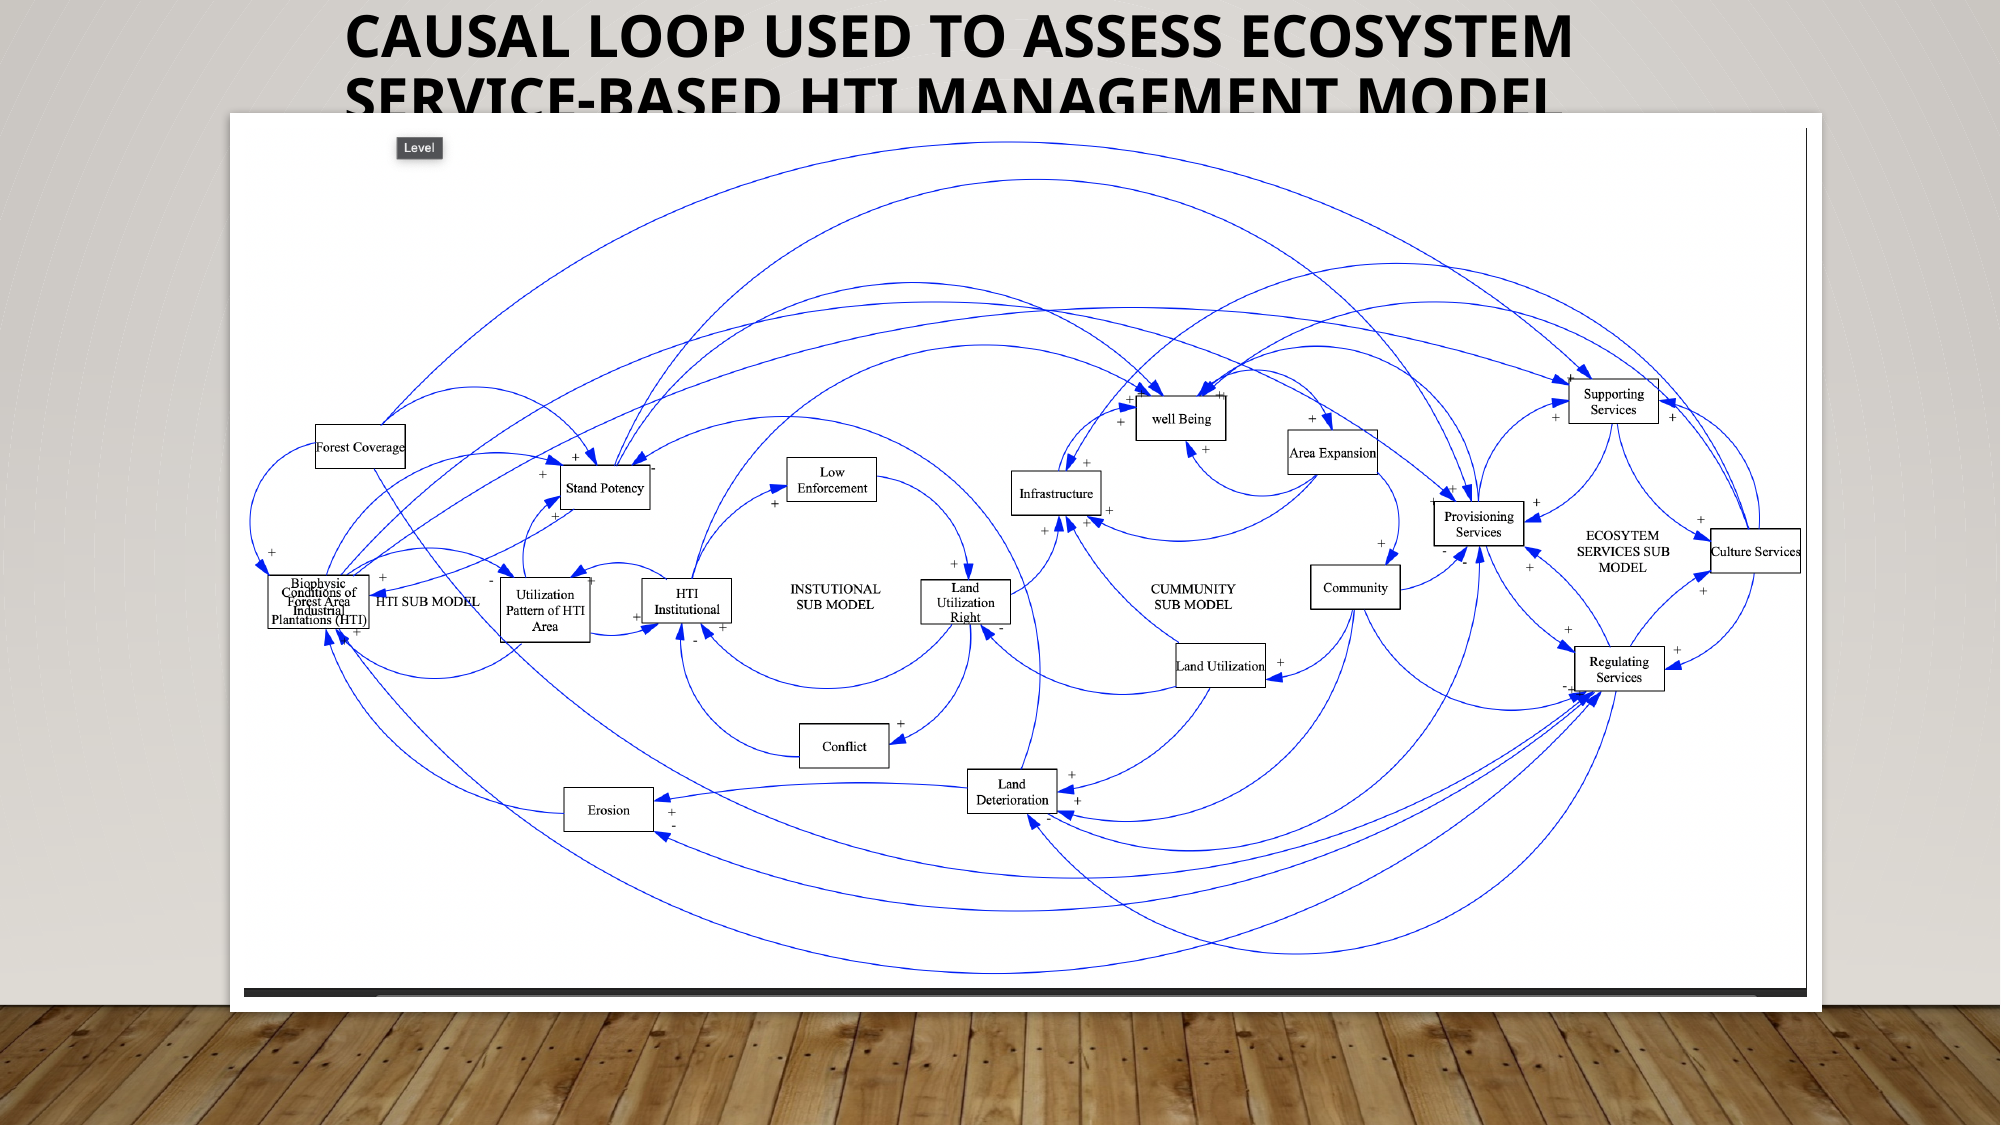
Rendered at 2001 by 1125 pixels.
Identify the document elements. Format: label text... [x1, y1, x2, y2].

picture [0, 1005, 2000, 1125]
picture [244, 127, 1808, 998]
title CAUSAL LOOP used to assess ecosystem service-based HTI management Model [329, 0, 1671, 109]
